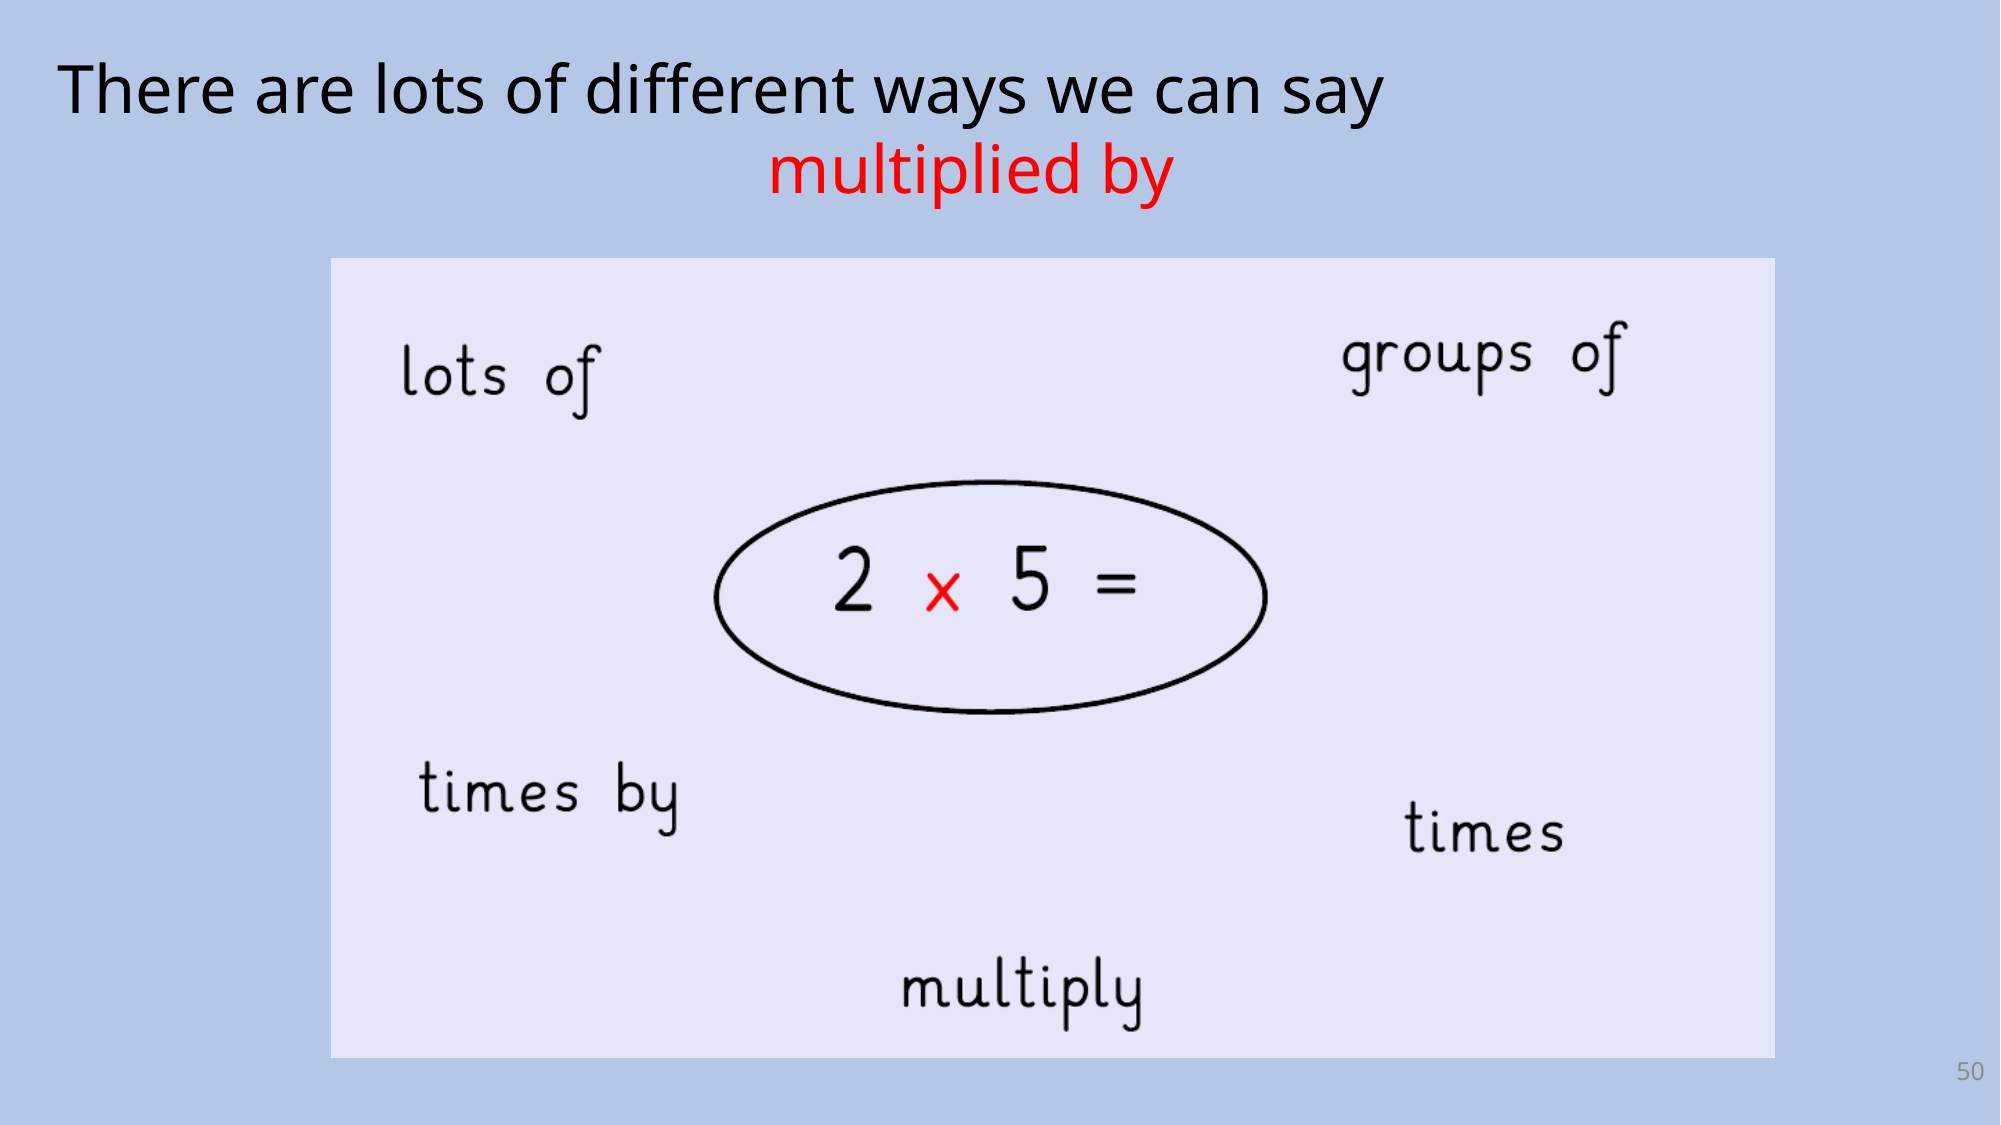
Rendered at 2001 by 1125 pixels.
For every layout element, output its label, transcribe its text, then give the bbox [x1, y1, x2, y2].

picture [331, 258, 1775, 1058]
text_box There are lots of different ways we can say multiplied by [42, 39, 1900, 215]
slide_number 50 [1550, 1042, 2000, 1103]
